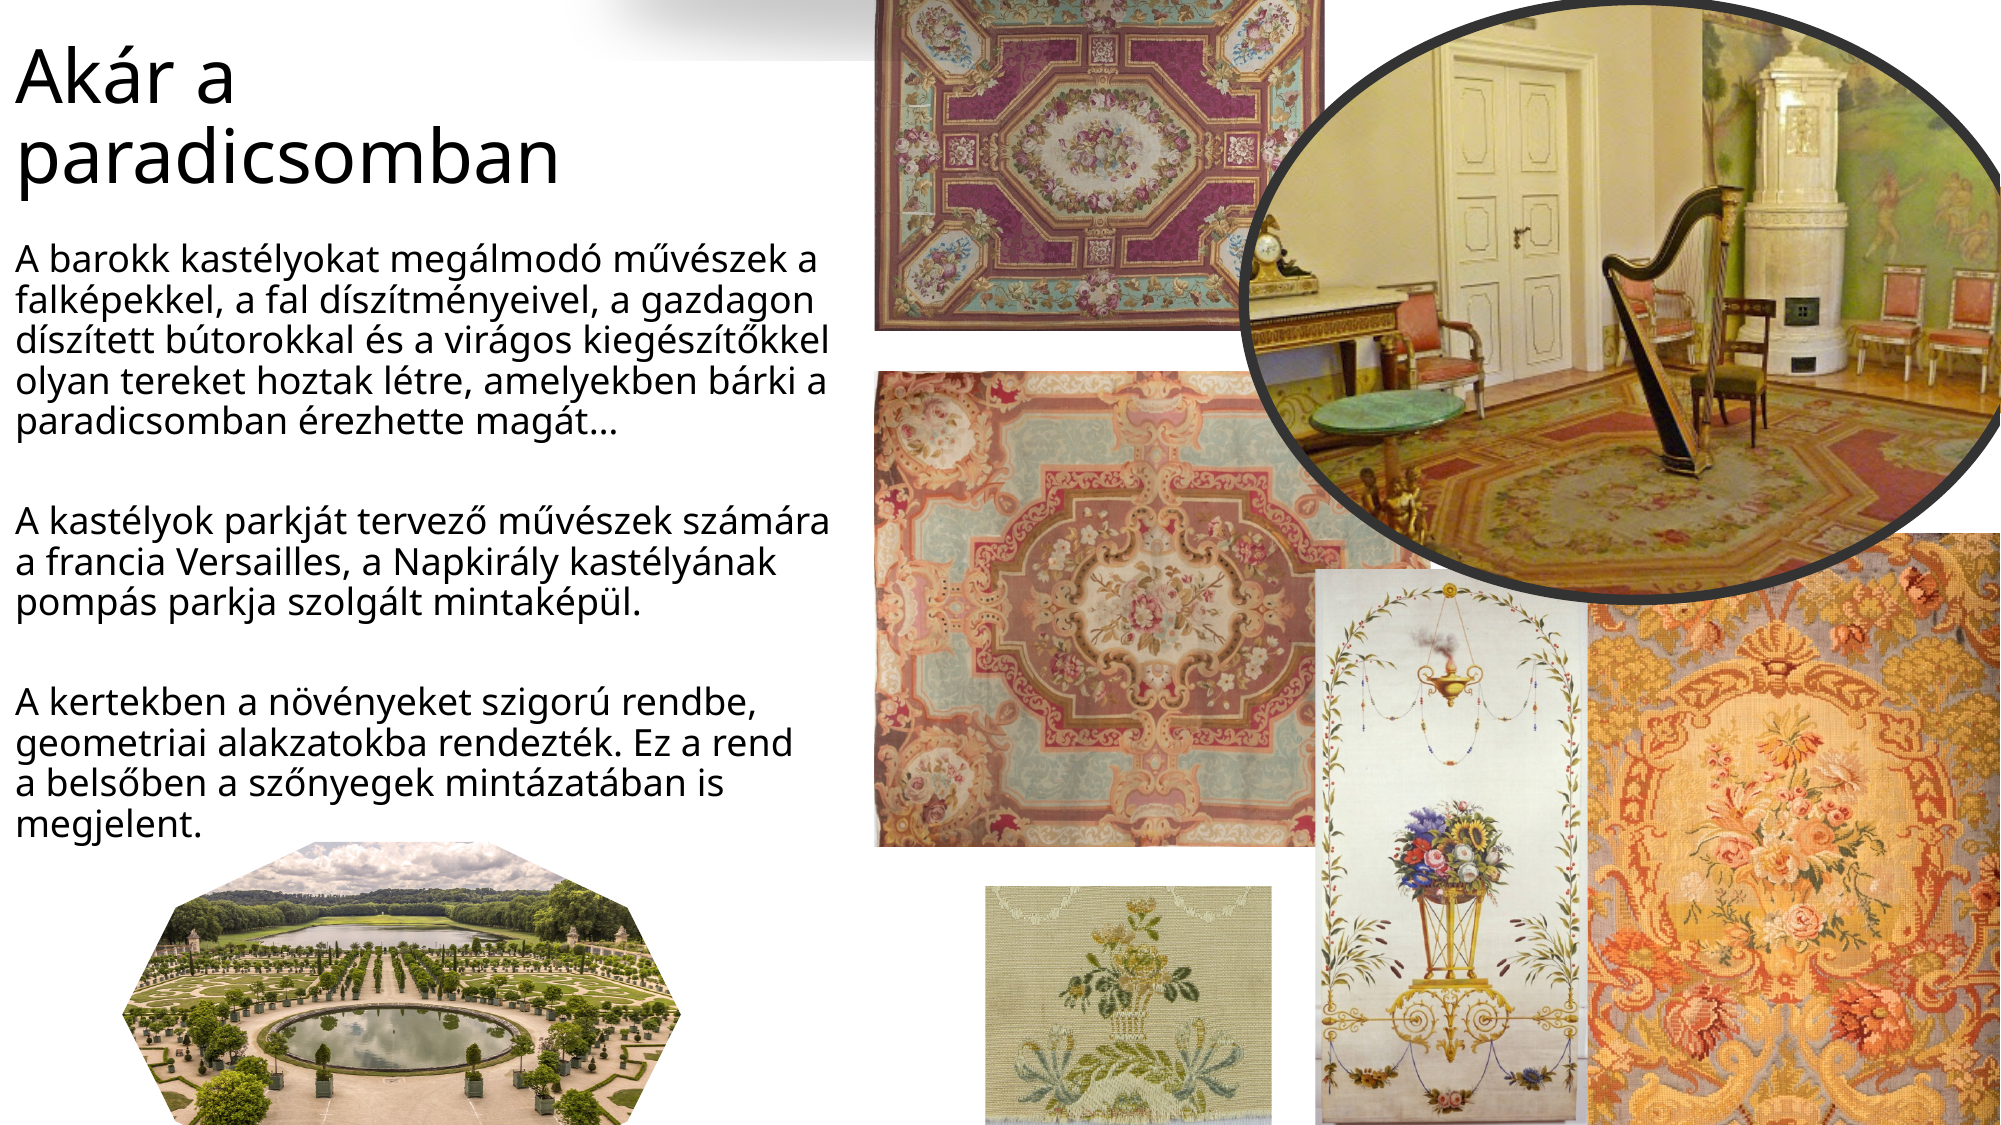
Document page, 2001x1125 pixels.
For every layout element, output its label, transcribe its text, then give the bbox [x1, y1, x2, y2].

picture [122, 841, 681, 1125]
list A barokk kastélyokat megálmodó művészek a falképekkel, a fal díszítményeivel, a gazdagon díszített bútorokkal és a virágos kiegészítőkkel olyan tereket hoztak létre, amelyekben bárki a paradicsomban érezhette magát… A kastélyok parkját tervező művészek számára a francia Versailles, a Napkirály kastélyának pompás parkja szolgált mintaképül. A kertekben a növényeket szigorú rendbe, geometriai alakzatokba rendezték. Ez a rend a belsőben a szőnyegek mintázatában is megjelent. [0, 232, 900, 903]
picture [874, 0, 2001, 1125]
title Akár a paradicsomban [0, 0, 807, 232]
picture [985, 886, 1272, 1125]
